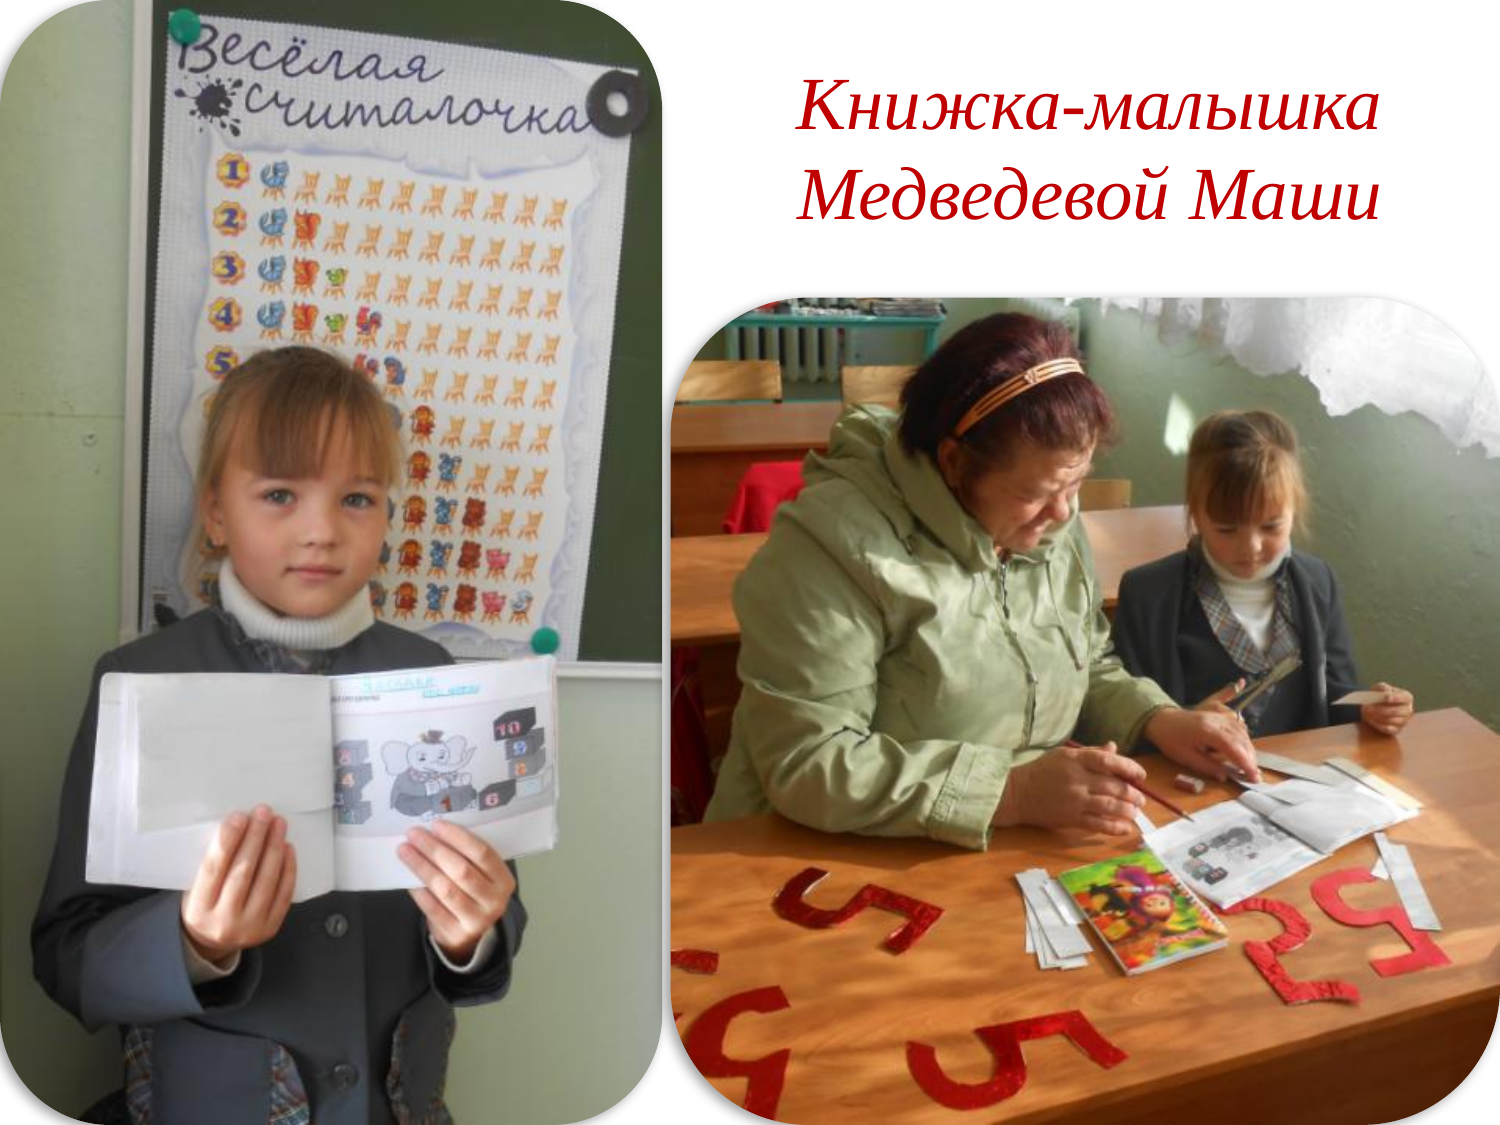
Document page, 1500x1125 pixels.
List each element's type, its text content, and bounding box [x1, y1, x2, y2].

text_box Книжка-малышка Медведевой Маши [679, 46, 1500, 242]
picture [670, 297, 1500, 1125]
picture [0, 0, 663, 1125]
